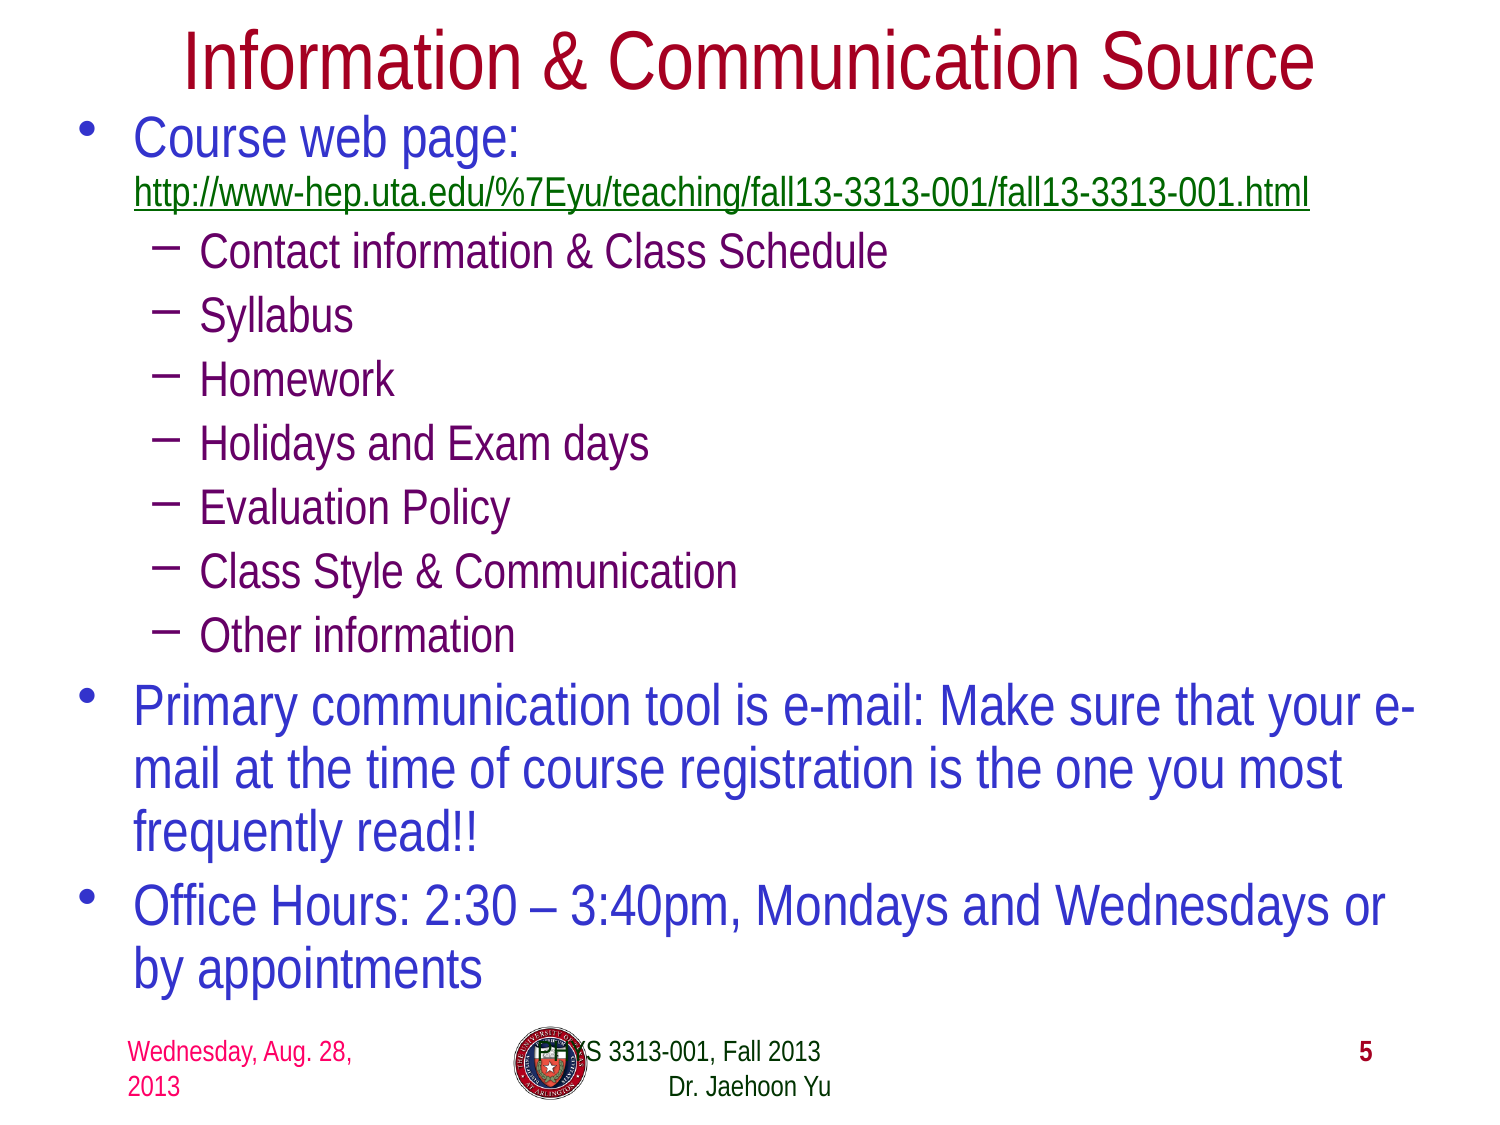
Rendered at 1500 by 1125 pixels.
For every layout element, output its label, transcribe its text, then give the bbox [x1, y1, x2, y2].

list Course web page: http://www-hep.uta.edu/%7Eyu/teaching/fall13-3313-001/fall13-3313-001.html Contact information & Class Schedule Syllabus Homework Holidays and Exam days Evaluation Policy Class Style & Communication Other information Primary communication tool is e-mail: Make sure that your e-mail at the time of course registration is the one you most frequently read!! Office Hours: 2:30 – 3:40pm, Mondays and Wednesdays or by appointments [62, 99, 1438, 976]
slide_number 5 [1074, 1024, 1388, 1101]
footer PHYS 3313-001, Fall 2013 Dr. Jaehoon Yu [512, 1024, 988, 1101]
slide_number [112, 1024, 426, 1101]
title Information & Communication Source [112, 0, 1388, 99]
